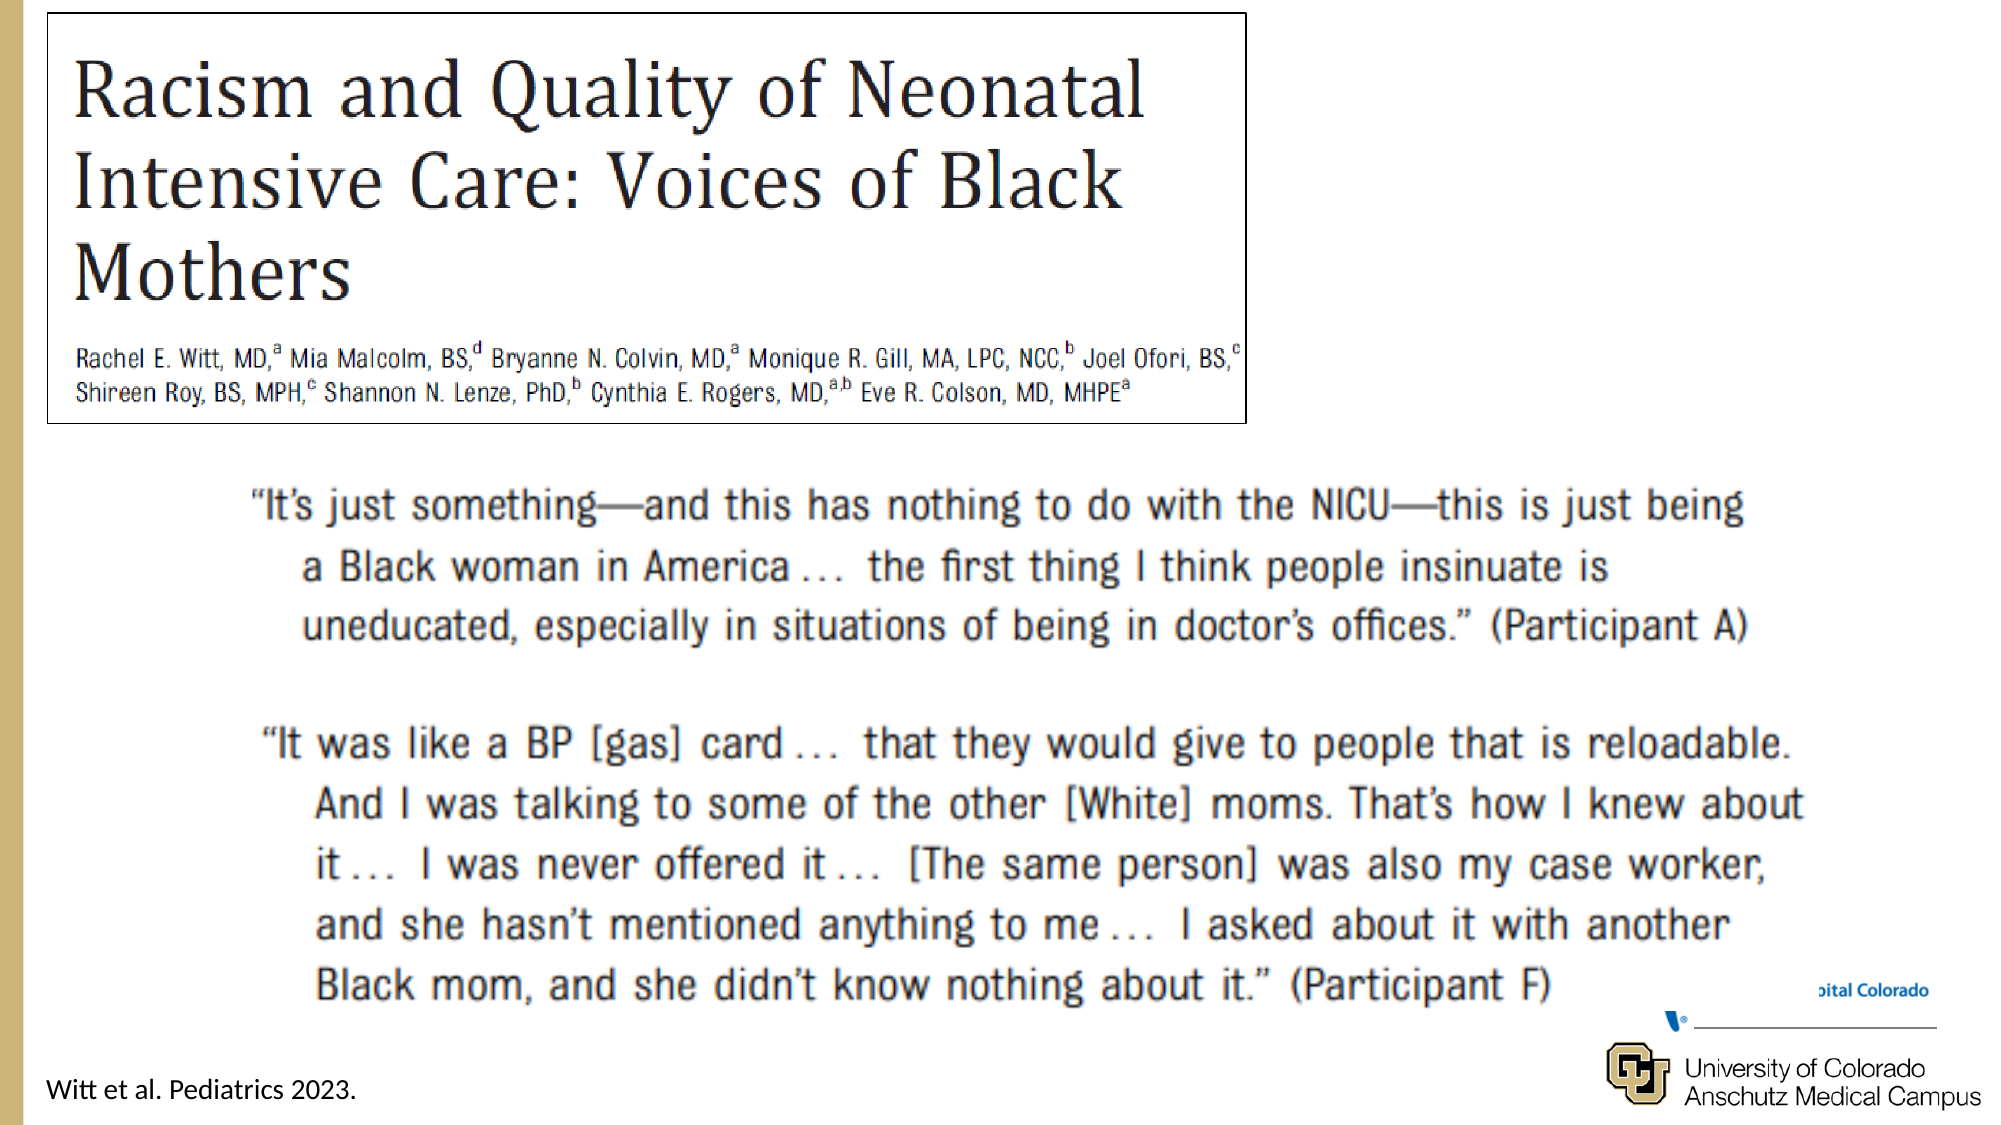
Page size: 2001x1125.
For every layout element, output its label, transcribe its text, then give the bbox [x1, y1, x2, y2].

picture [48, 13, 1246, 423]
text_box Witt et al. Pediatrics 2023. [34, 1064, 569, 1111]
picture [251, 469, 1774, 656]
picture [1605, 1041, 1981, 1111]
picture [251, 708, 1938, 1035]
